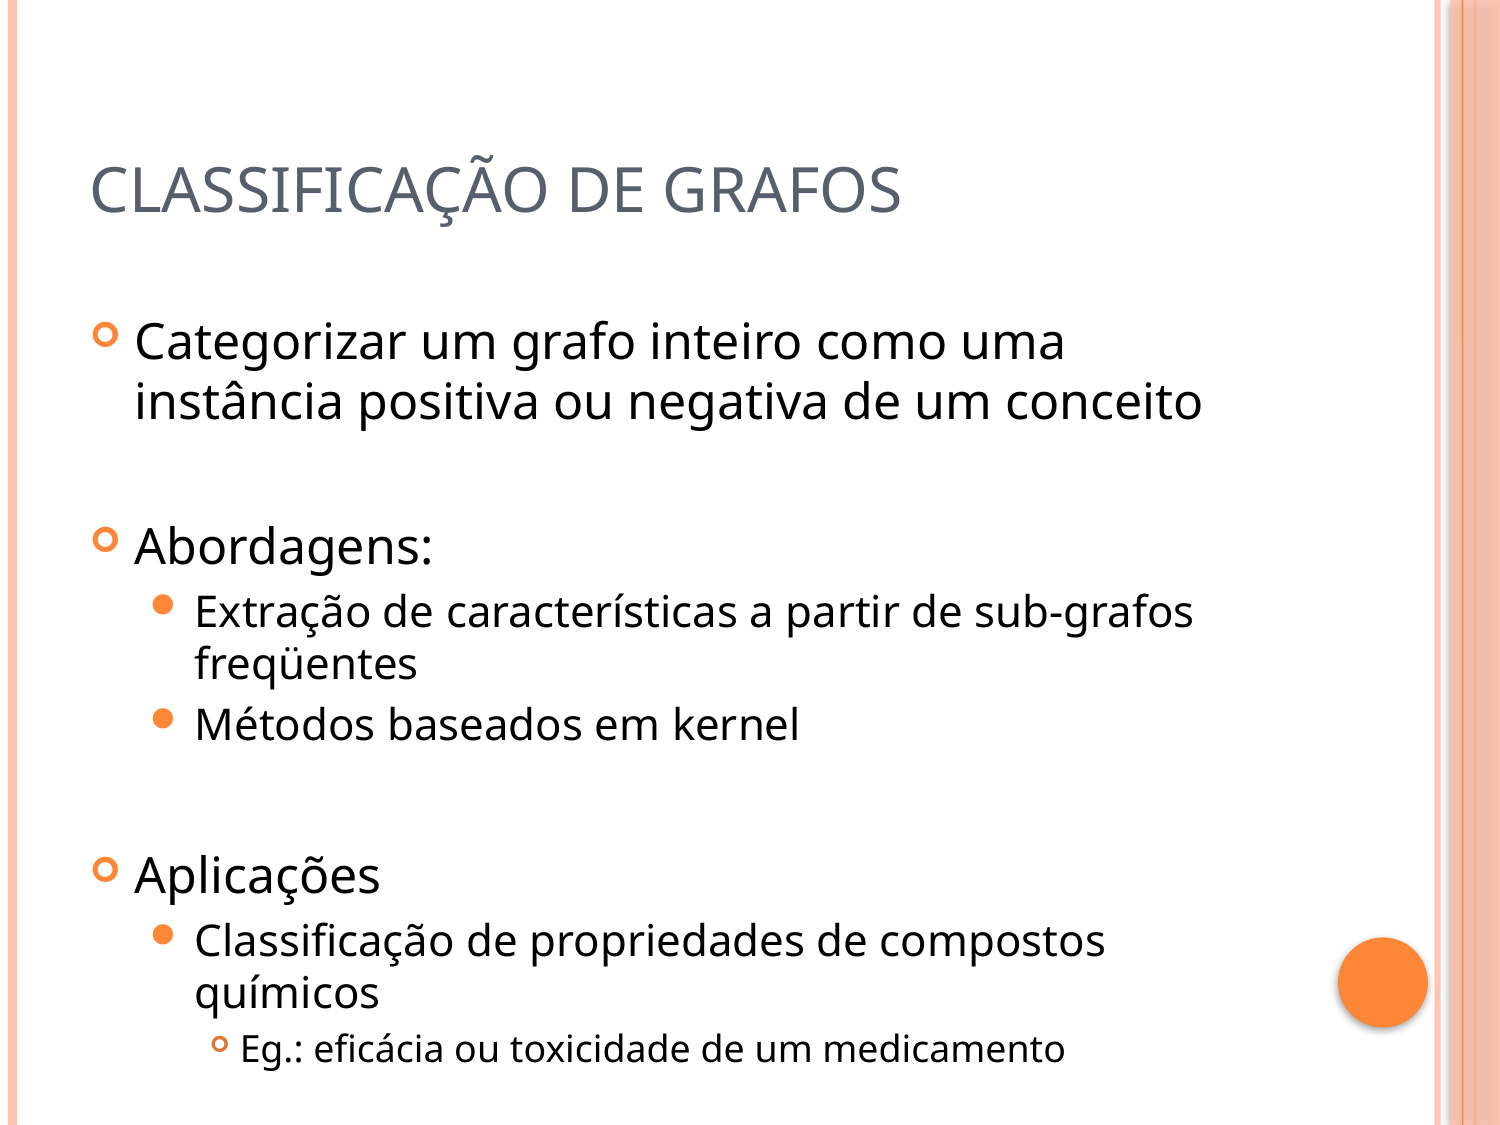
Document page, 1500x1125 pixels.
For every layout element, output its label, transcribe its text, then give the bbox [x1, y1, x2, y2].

title Classificação de grafos [75, 45, 1300, 233]
list Categorizar um grafo inteiro como uma instância positiva ou negativa de um conceito Abordagens: Extração de características a partir de sub-grafos freqüentes Métodos baseados em kernel Aplicações Classificação de propriedades de compostos químicos Eg.: eficácia ou toxicidade de um medicamento [75, 302, 1300, 1102]
